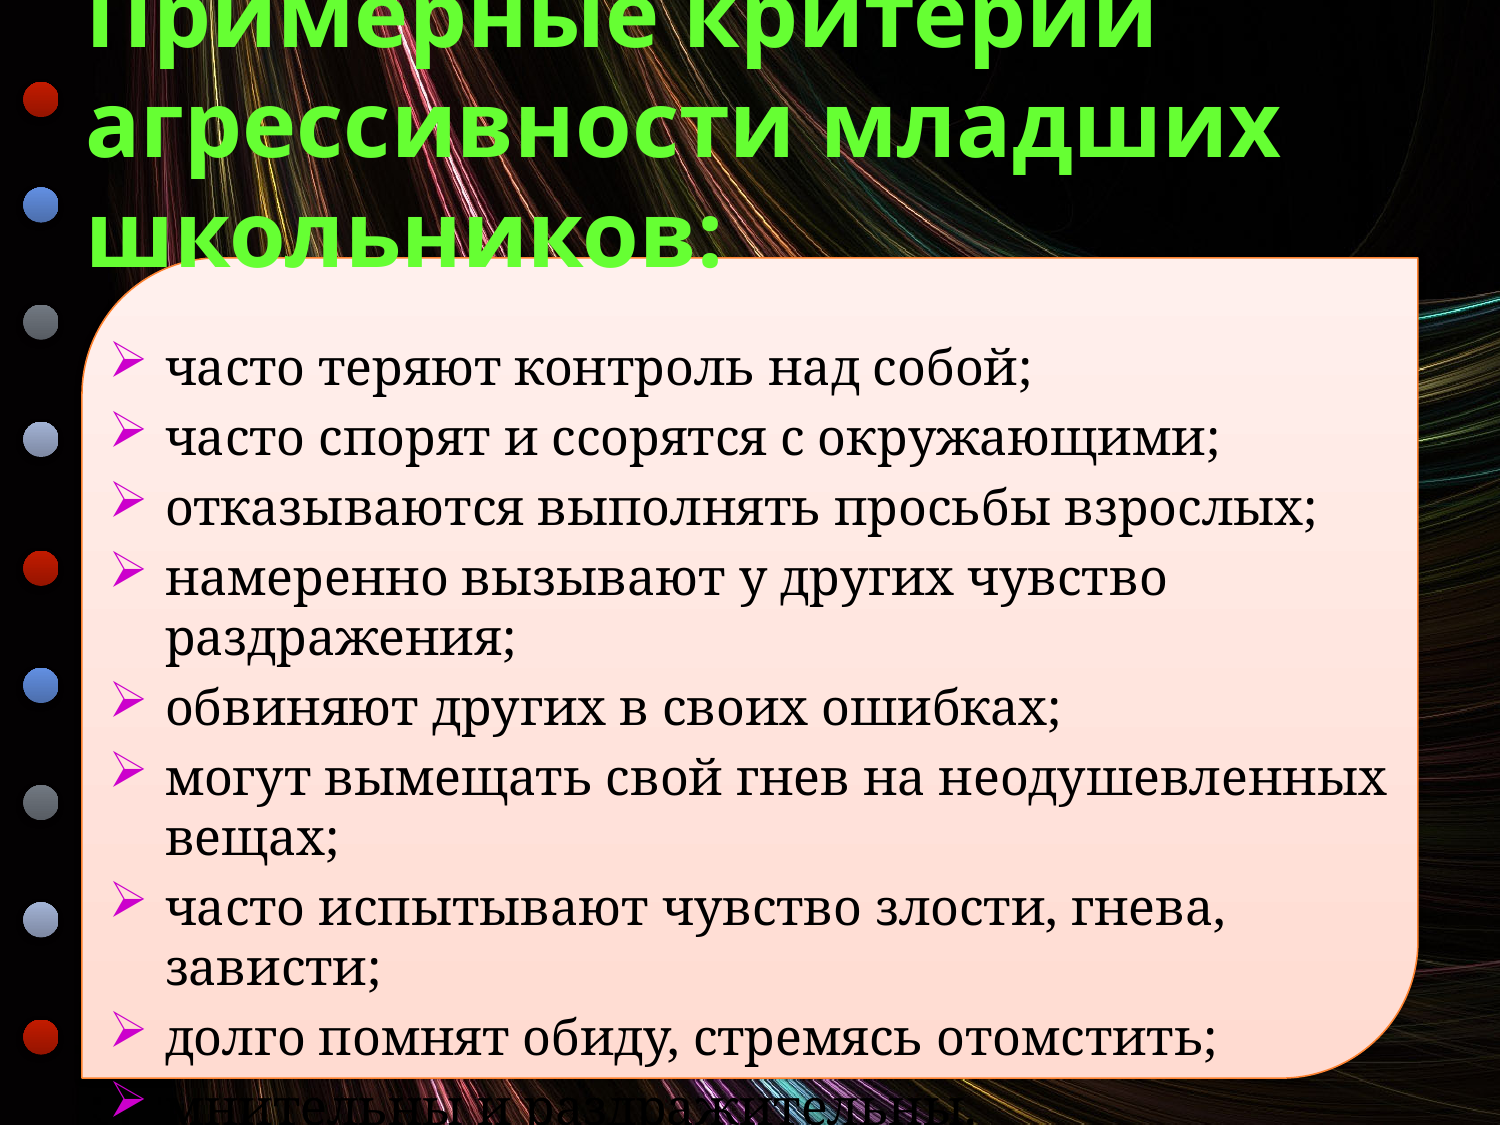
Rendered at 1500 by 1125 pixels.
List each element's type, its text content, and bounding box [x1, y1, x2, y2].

picture [0, 0, 1500, 1125]
list часто теряют контроль над собой; часто спорят и ссорятся с окружающими; отказываются выполнять просьбы взрослых; намеренно вызывают у других чувство раздражения; обвиняют других в своих ошибках; могут вымещать свой гнев на неодушевленных вещах; часто испытывают чувство злости, гнева, зависти; долго помнят обиду, стремясь отомстить; мнительны и раздражительны. [93, 327, 1454, 1125]
title Примерные критерии агрессивности младших школьников: [70, 81, 1421, 270]
